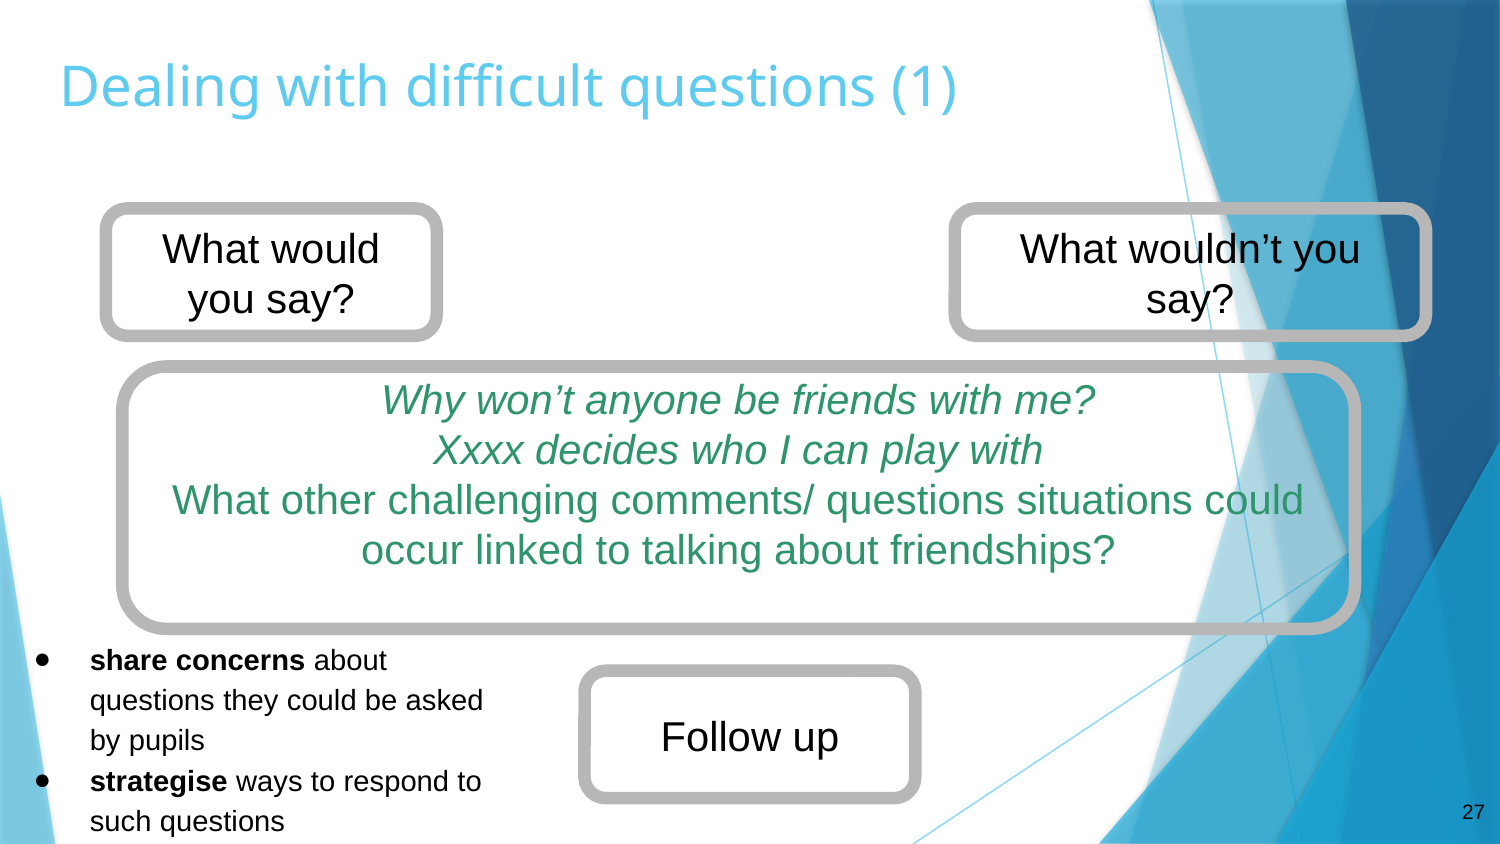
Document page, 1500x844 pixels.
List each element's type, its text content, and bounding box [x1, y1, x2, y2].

title Dealing with difficult questions (1) [44, 35, 1317, 130]
text_box What would you say? [105, 208, 437, 336]
text_box Why won’t anyone be friends with me? Xxxx decides who I can play with What other challenging comments/ questions situations could occur linked to talking about friendships? [122, 366, 1356, 629]
text_box share concerns about questions they could be asked by pupils strategise ways to respond to such questions [0, 628, 528, 844]
slide_number 27 [1410, 779, 1500, 844]
text_box Follow up [584, 670, 916, 799]
text_box What wouldn’t you say? [954, 208, 1427, 336]
